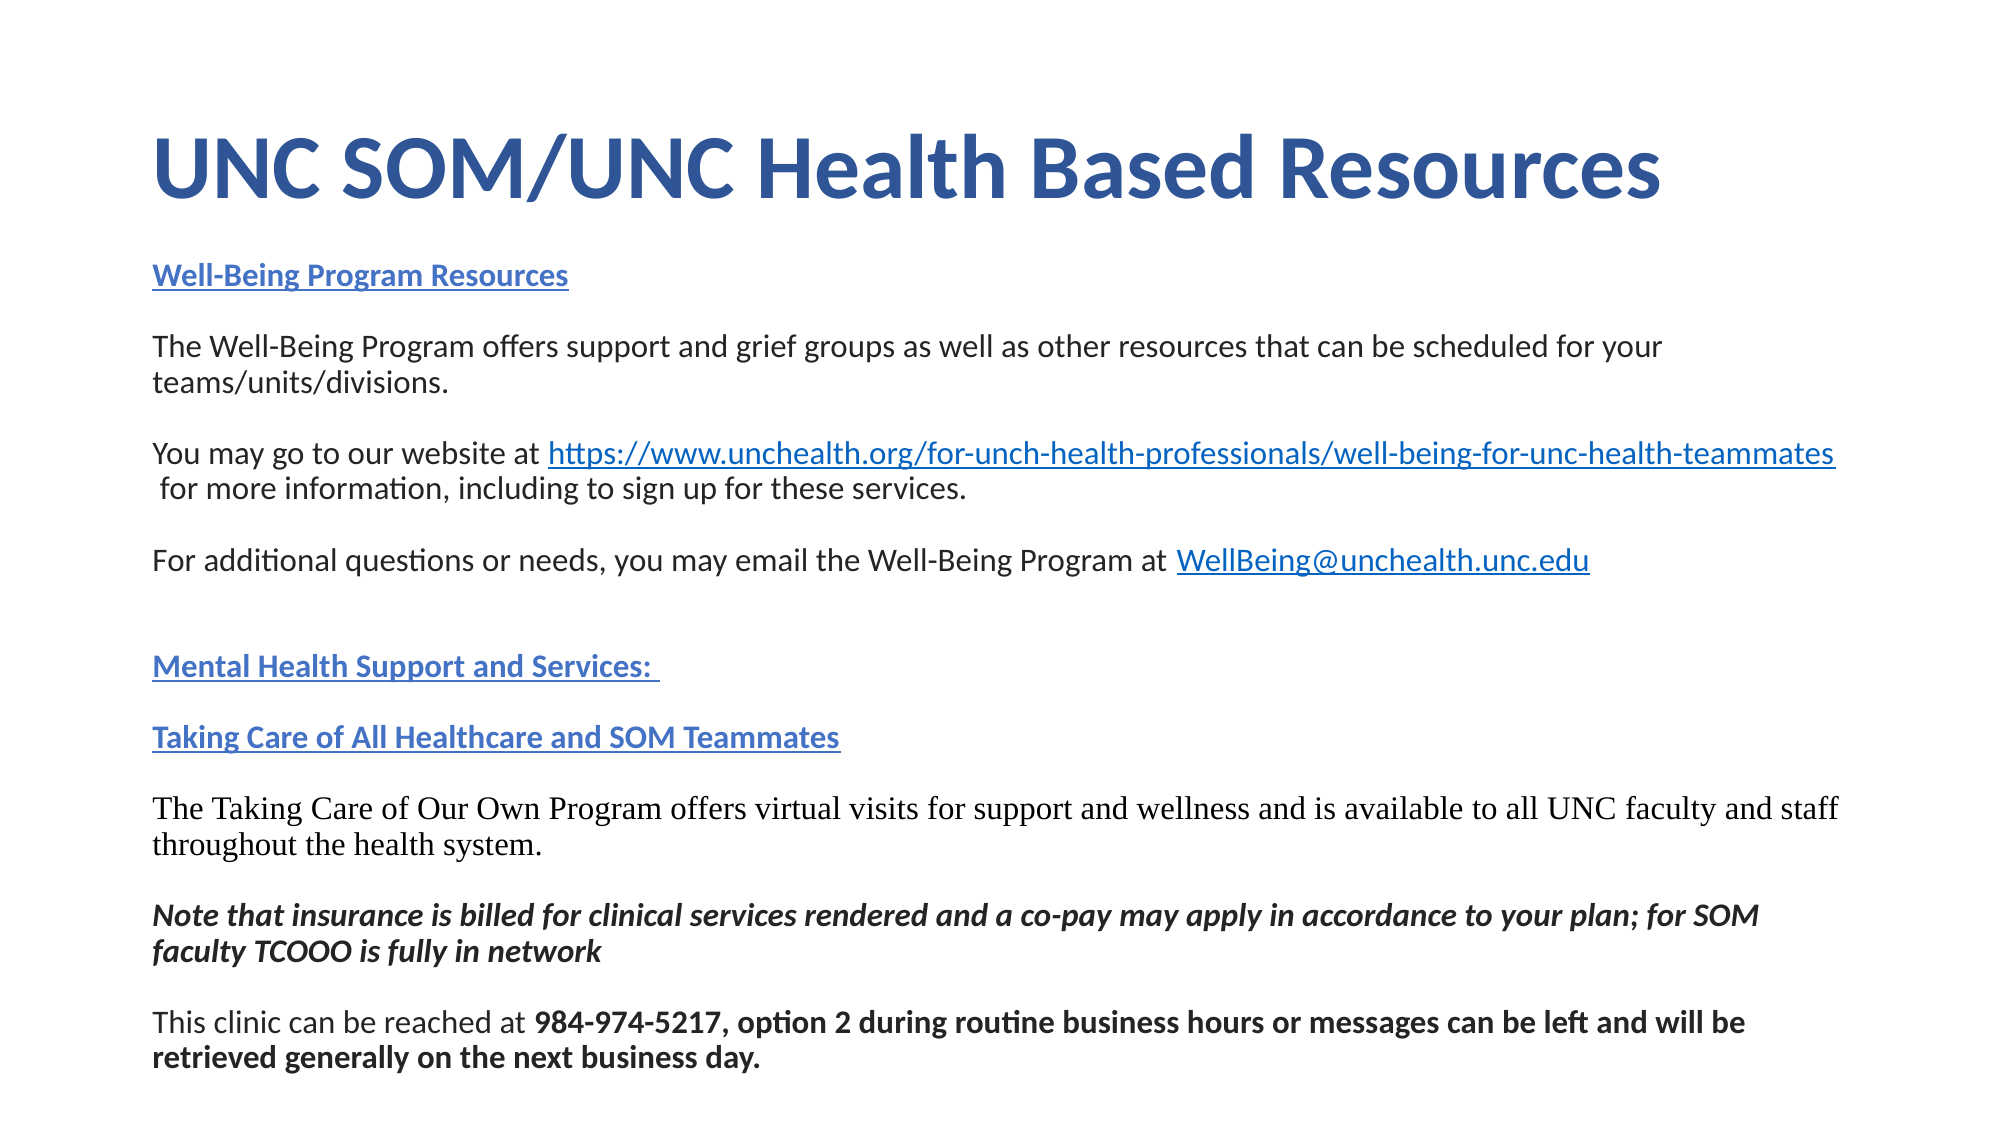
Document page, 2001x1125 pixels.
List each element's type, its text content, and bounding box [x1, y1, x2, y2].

title UNC SOM/UNC Health Based Resources [137, 59, 1863, 250]
list Well-Being Program Resources The Well-Being Program offers support and grief groups as well as other resources that can be scheduled for your teams/units/divisions. You may go to our website at https://www.unchealth.org/for-unch-health-professionals/well-being-for-unc-health-teammates for more information, including to sign up for these services. For additional questions or needs, you may email the Well-Being Program at WellBeing@unchealth.unc.edu Mental Health Support and Services: Taking Care of All Healthcare and SOM Teammates The Taking Care of Our Own Program offers virtual visits for support and wellness and is available to all UNC faculty and staff throughout the health system. Note that insurance is billed for clinical services rendered and a co-pay may apply in accordance to your plan; for SOM faculty TCOOO is fully in network This clinic can be reached at 984-974-5217, option 2 during routine business hours or messages can be left and will be retrieved generally on the next business day. [137, 250, 1863, 1093]
